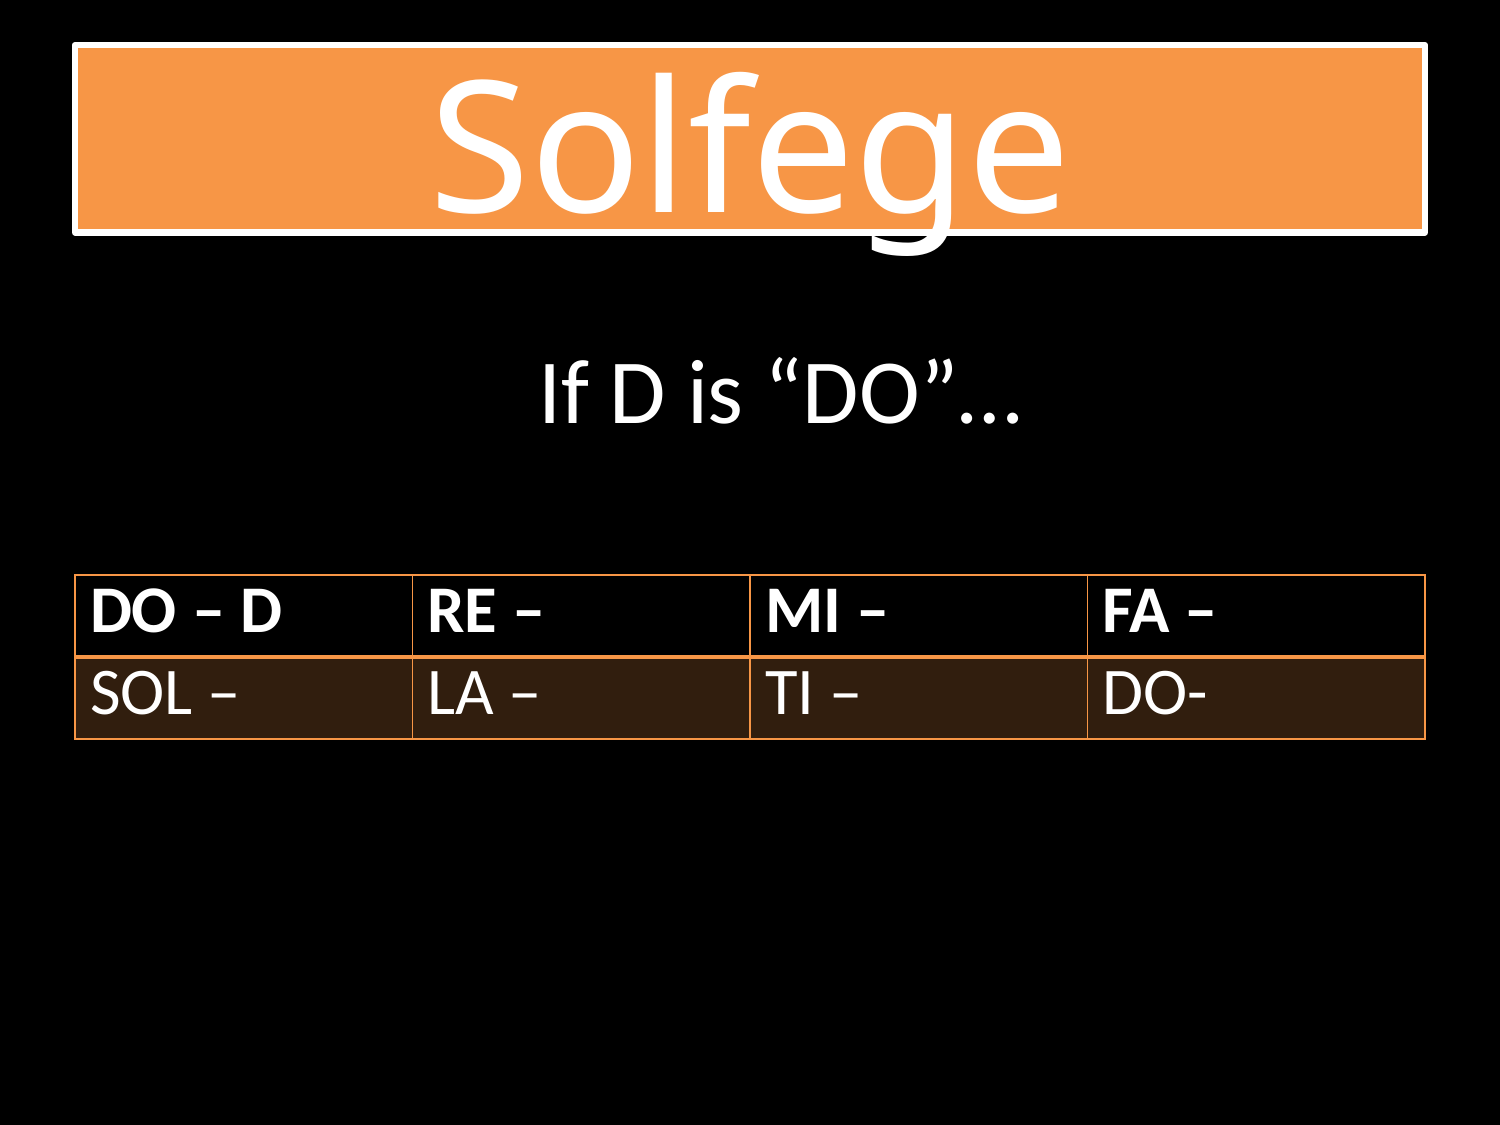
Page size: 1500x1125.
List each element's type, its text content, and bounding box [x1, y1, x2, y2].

table_header MI – [751, 576, 1087, 655]
table_cell SOL – [76, 659, 412, 738]
table_cell DO- [1088, 659, 1424, 738]
table_cell LA – [413, 659, 749, 738]
title Solfege [72, 42, 1428, 236]
text_box If D is “DO”… [293, 324, 1269, 450]
table_header FA – [1088, 576, 1424, 655]
table_cell TI – [751, 659, 1087, 738]
table_header RE – [413, 576, 749, 655]
table_header DO – D [76, 576, 412, 655]
